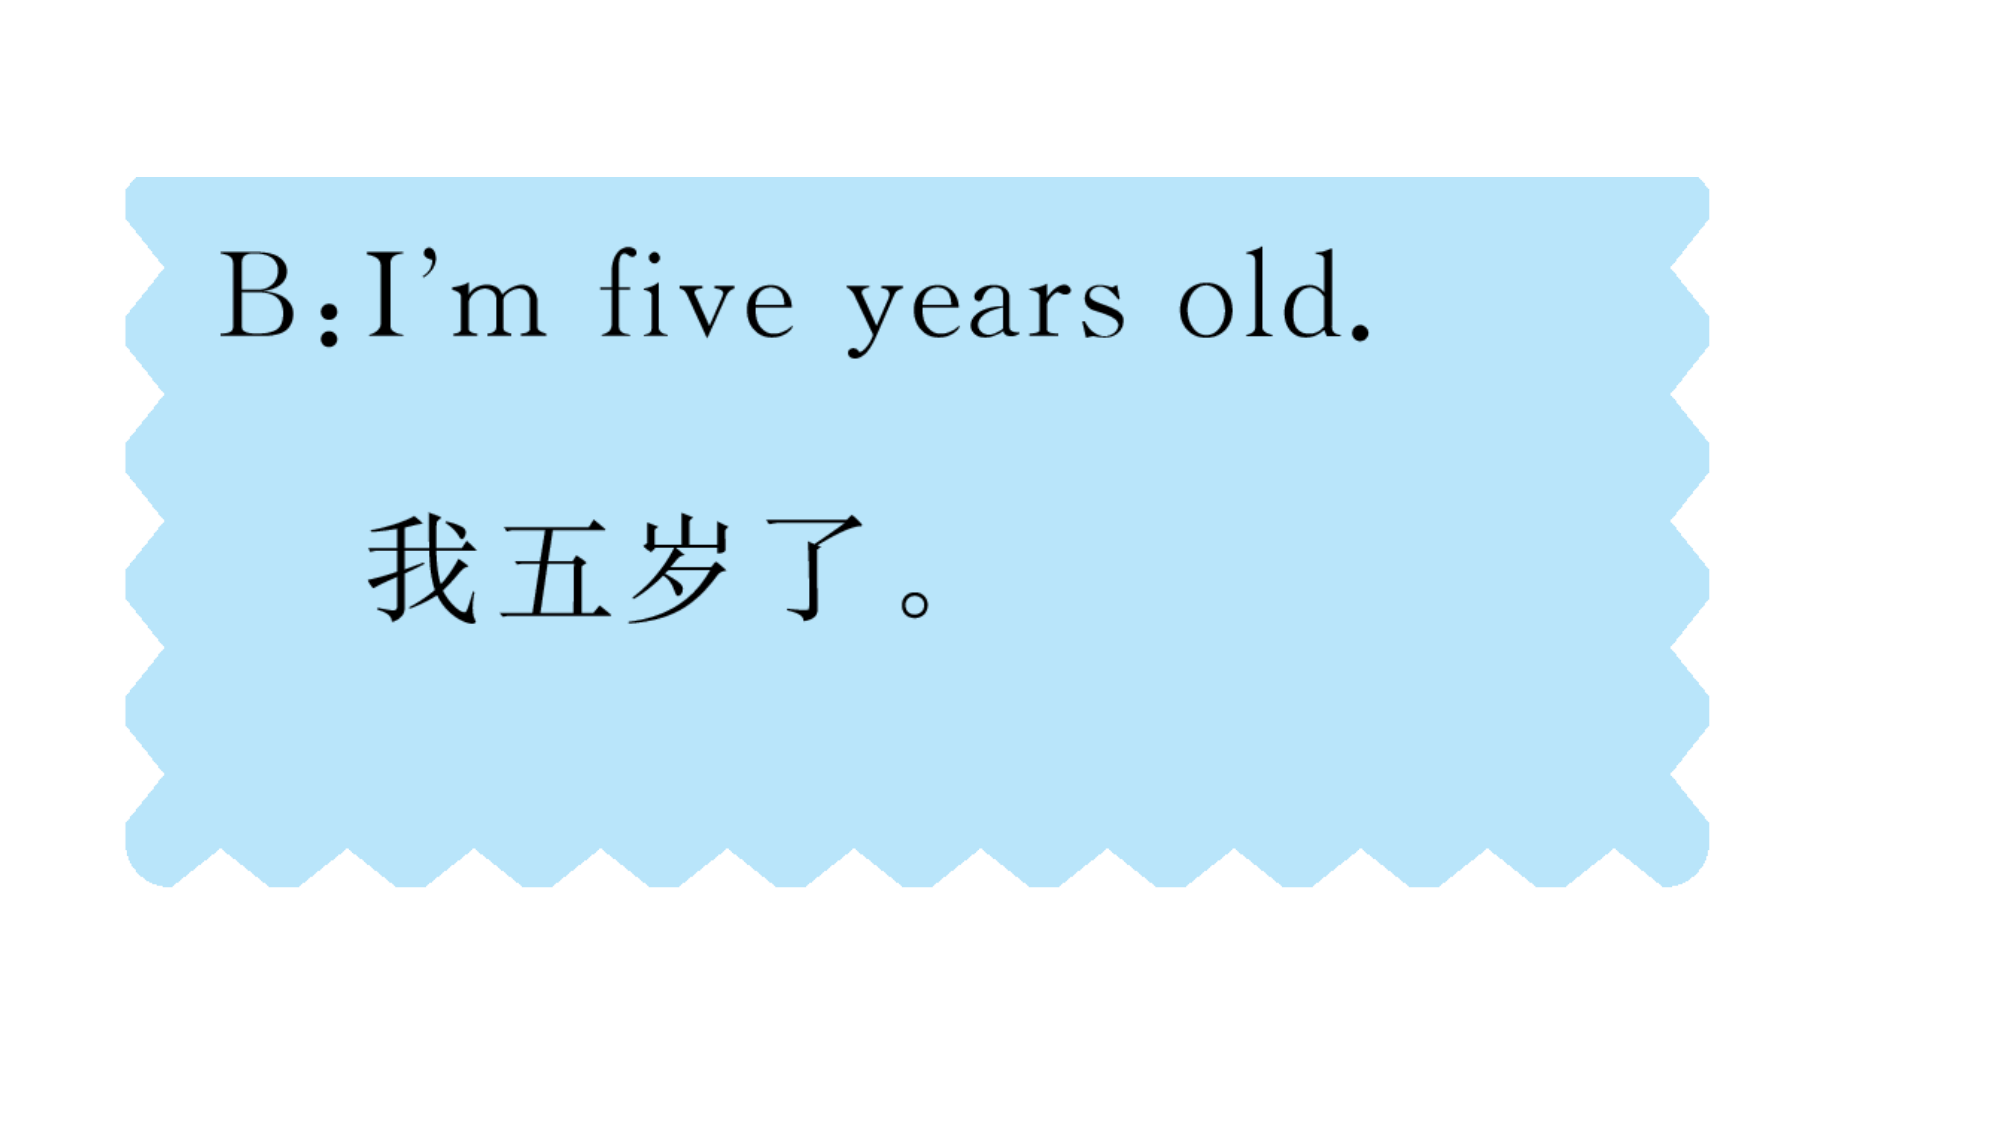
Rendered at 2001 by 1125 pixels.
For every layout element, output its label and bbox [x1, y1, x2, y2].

picture [118, 177, 1753, 922]
